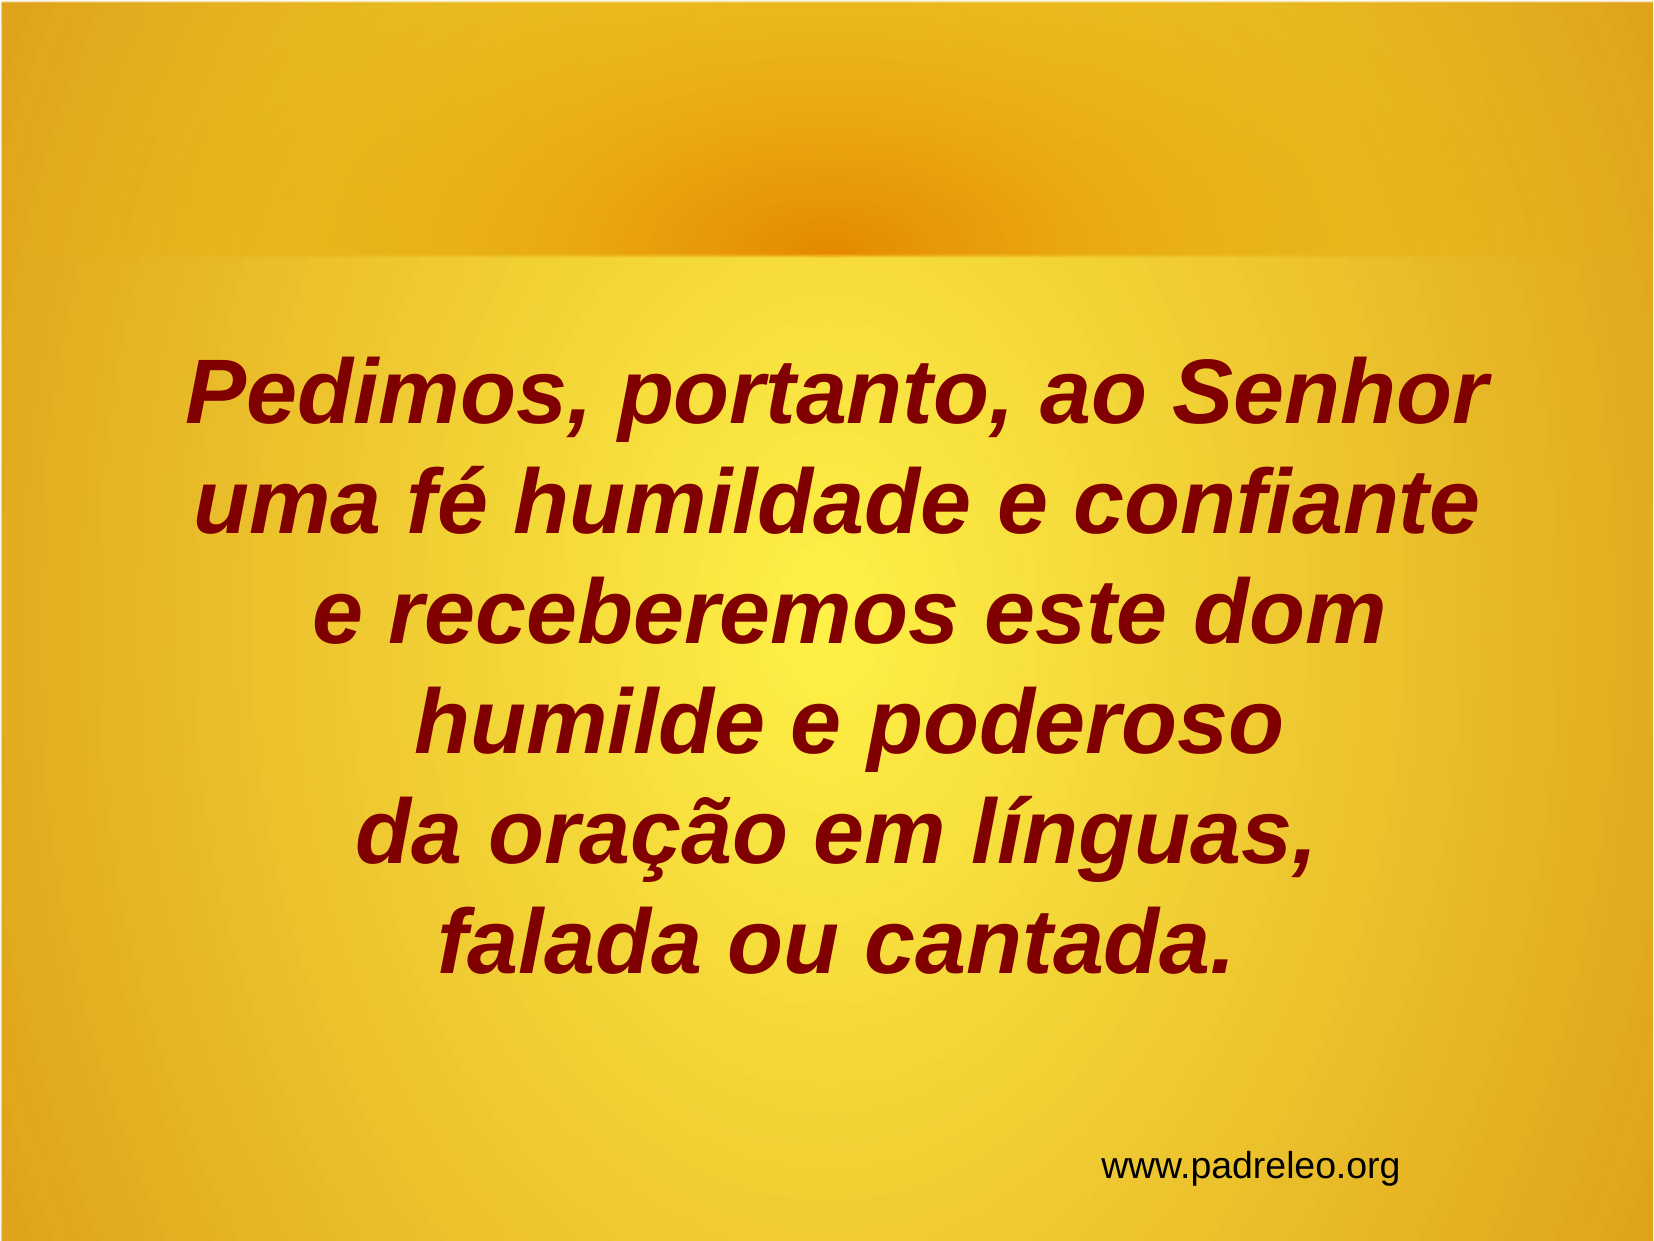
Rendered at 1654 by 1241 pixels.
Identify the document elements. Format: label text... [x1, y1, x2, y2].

picture [0, 0, 1654, 1241]
text_box Pedimos, portanto, ao Senhor uma fé humildade e confiante e receberemos este dom humilde e poderoso da oração em línguas, falada ou cantada. [118, 324, 1583, 986]
text_box www.padreleo.org [1086, 1133, 1607, 1191]
